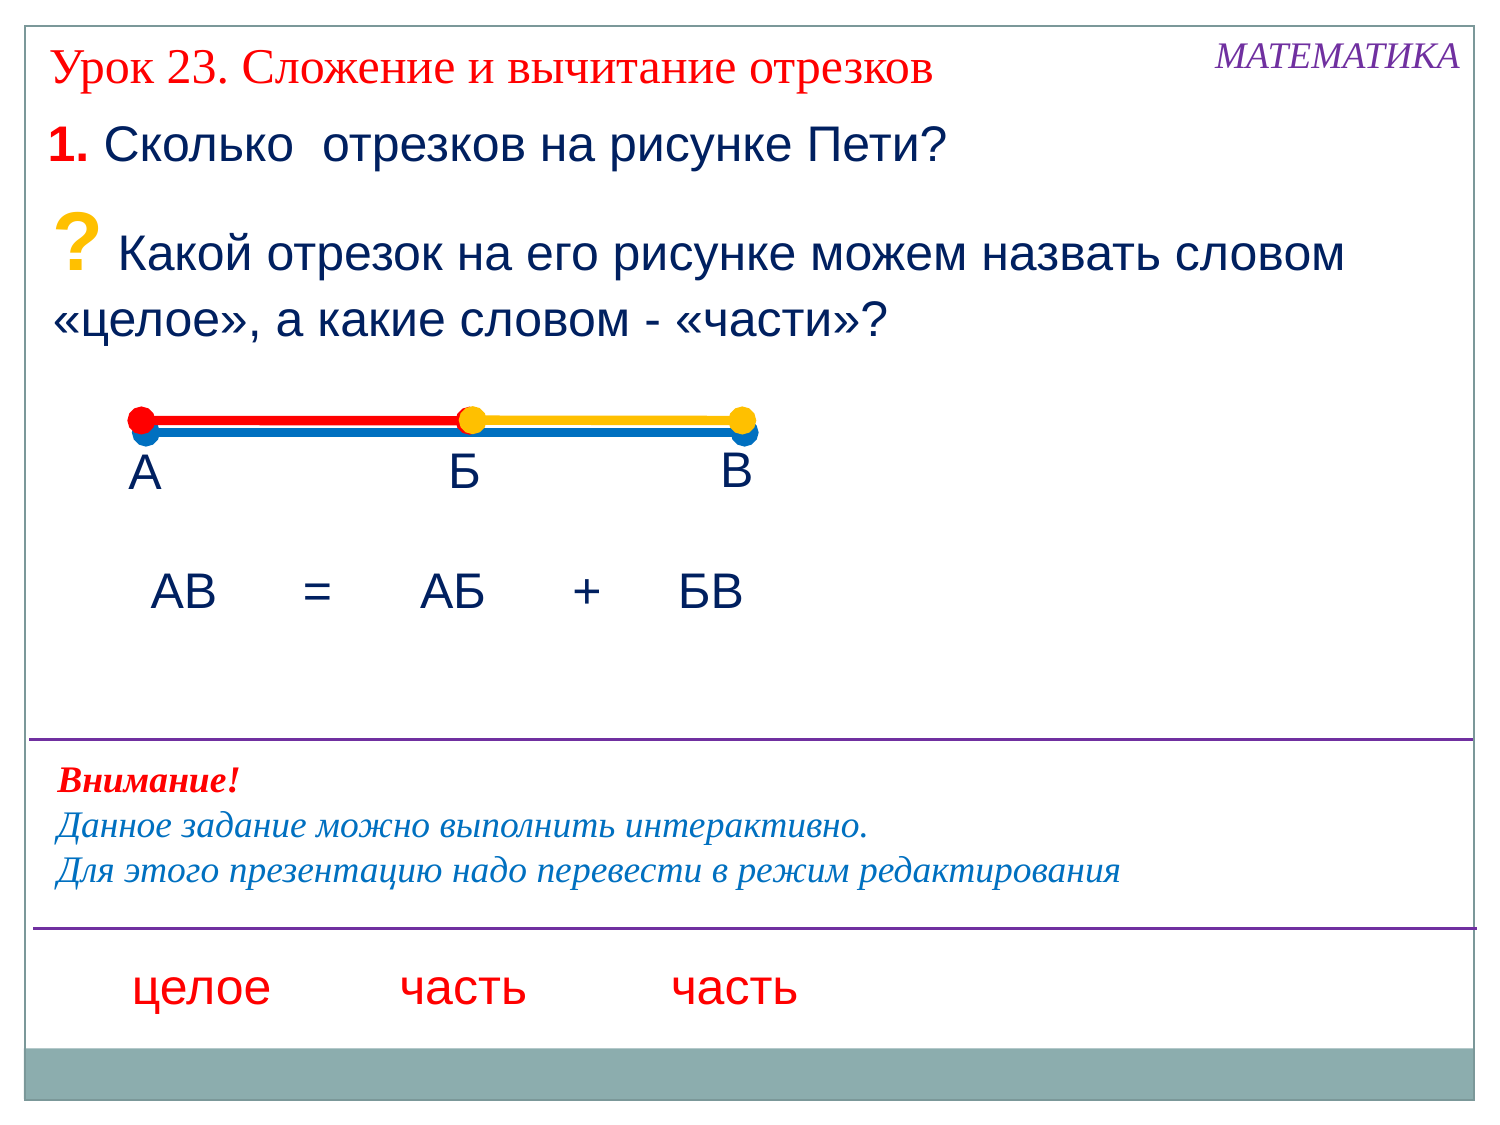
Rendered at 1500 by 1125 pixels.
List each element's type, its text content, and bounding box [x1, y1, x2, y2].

text_box В [705, 430, 776, 505]
text_box БВ [663, 550, 792, 626]
text_box Урок 23. Сложение и вычитание отрезков [34, 26, 1105, 102]
text_box ? Какой отрезок на его рисунке можем назвать словом «целое», а какие словом - «части»? [38, 179, 1486, 355]
text_box А [113, 432, 184, 508]
text_box = [288, 550, 382, 626]
text_box МАТЕМАТИКА [1200, 23, 1476, 84]
text_box часть [656, 947, 845, 1023]
text_box + [557, 550, 652, 626]
text_box часть [384, 947, 573, 1023]
text_box АВ [135, 550, 265, 626]
text_box АБ [405, 550, 535, 626]
text_box 1. Сколько отрезков на рисунке Пети? [32, 103, 1144, 179]
text_box целое [117, 947, 306, 1023]
text_box Внимание! Данное задание можно выполнить интерактивно. Для этого презентацию надо перевести в режим редактирования [42, 749, 1368, 898]
text_box Б [433, 443, 504, 506]
